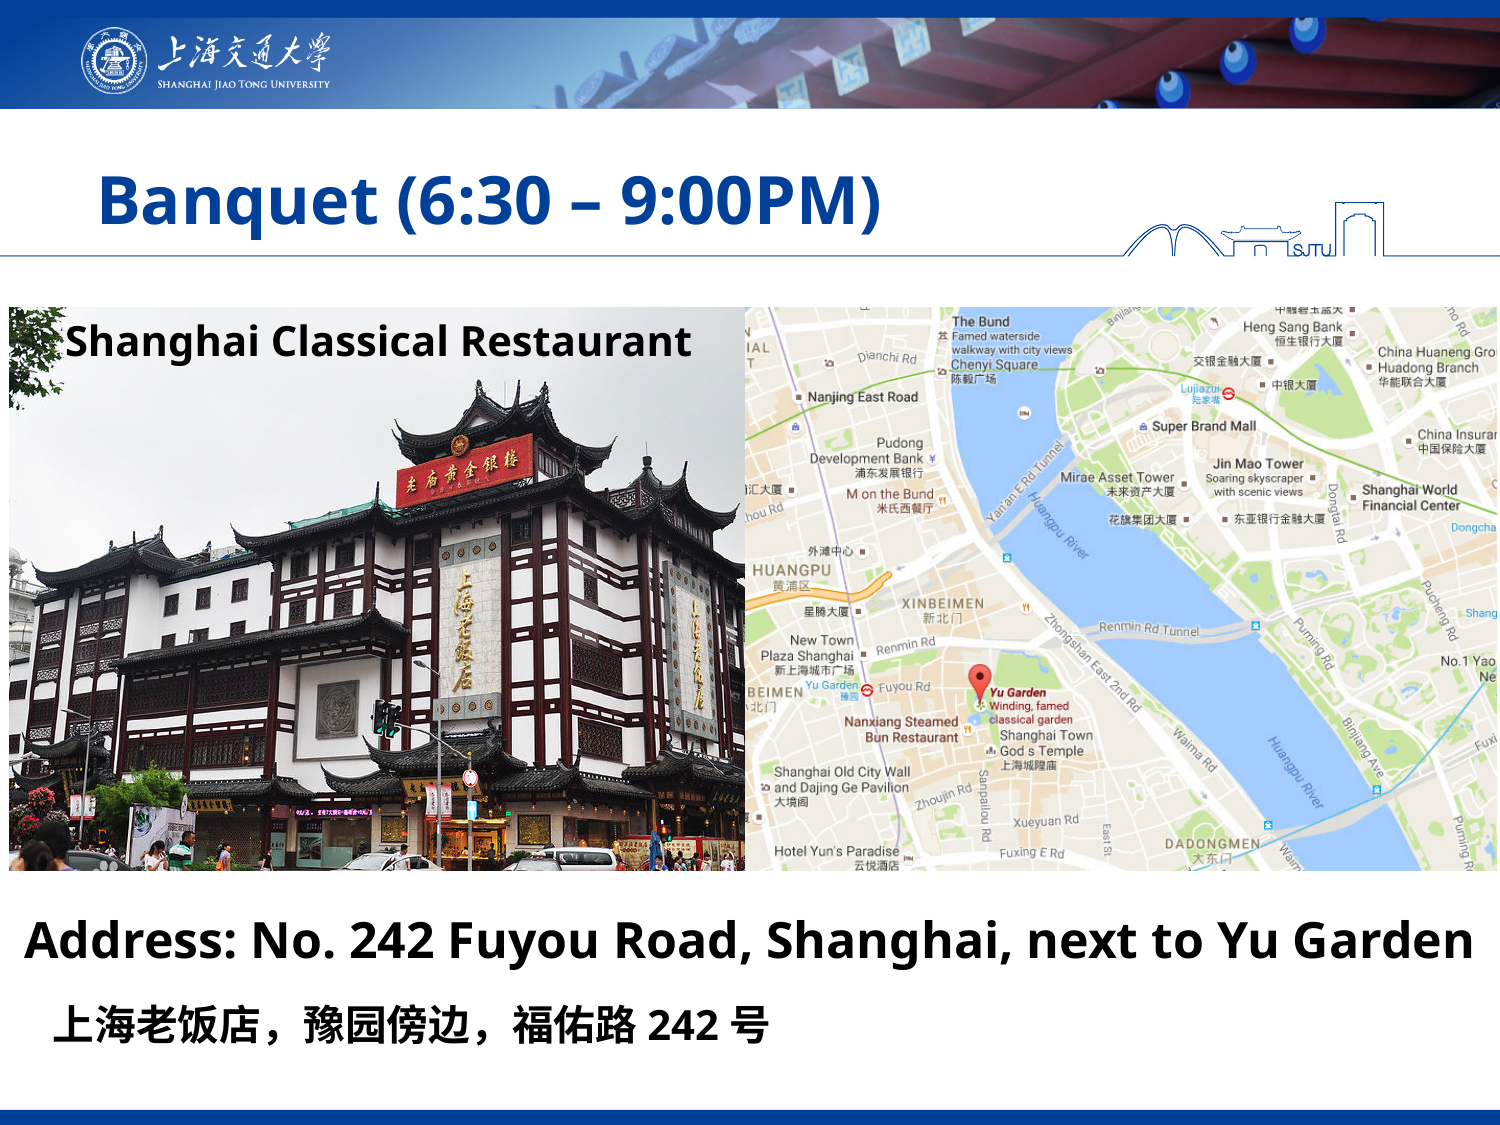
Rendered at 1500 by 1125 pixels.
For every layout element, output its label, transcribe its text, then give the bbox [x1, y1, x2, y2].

title Banquet (6:30 – 9:00PM) [81, 151, 1455, 254]
text_box Address: No. 242 Fuyou Road, Shanghai, next to Yu Garden [9, 901, 1491, 977]
text_box 上海老饭店，豫园傍边，福佑路242号 [38, 991, 796, 1057]
picture [0, 18, 1500, 109]
picture [9, 307, 1498, 871]
